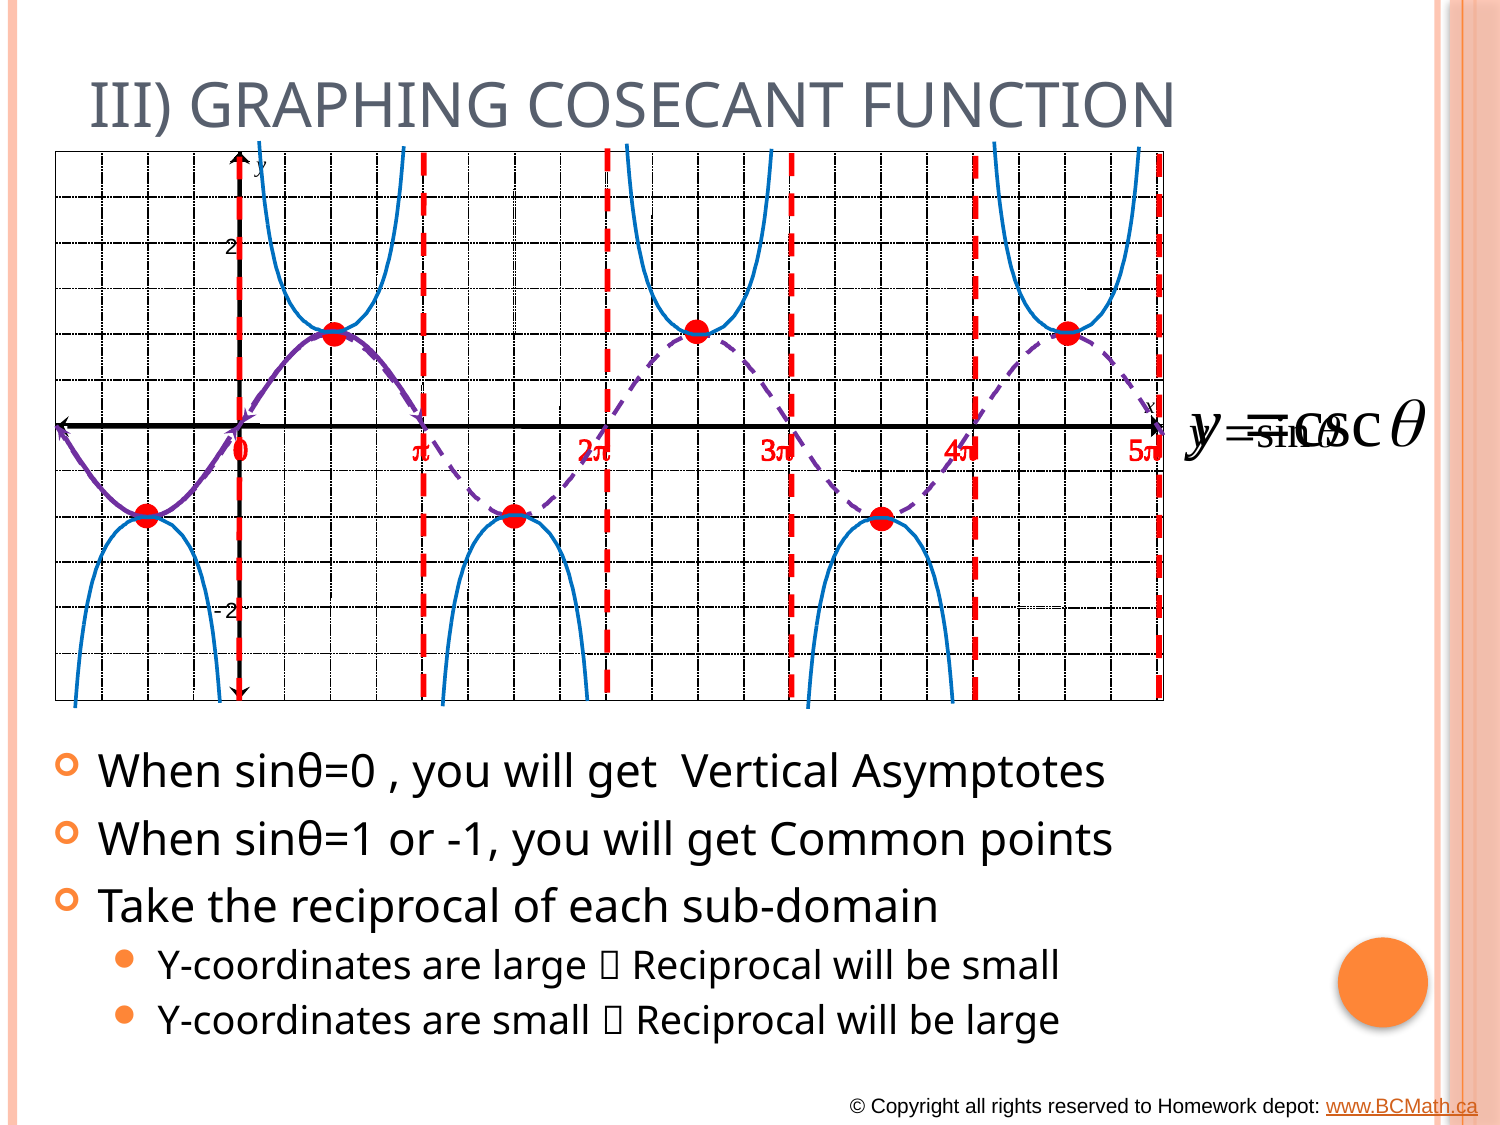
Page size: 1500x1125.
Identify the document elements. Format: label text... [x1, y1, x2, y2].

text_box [74, 516, 221, 709]
list When sinθ=0 , you will get Vertical Asymptotes When sinθ=1 or -1, you will get Common points Take the reciprocal of each sub-domain Y-coordinates are large  Reciprocal will be small Y-coordinates are small  Reciprocal will be large [38, 734, 1300, 1062]
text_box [53, 523, 68, 702]
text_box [258, 140, 405, 333]
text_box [807, 517, 954, 710]
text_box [1173, 386, 1443, 474]
title III) Graphing Cosecant Function [75, 45, 1337, 148]
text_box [411, 148, 1187, 420]
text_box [242, 330, 424, 423]
text_box © Copyright all rights reserved to Homework depot: www.BCMath.ca [835, 1084, 1499, 1125]
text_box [993, 141, 1140, 333]
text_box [53, 148, 252, 423]
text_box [226, 433, 1187, 702]
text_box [626, 143, 773, 336]
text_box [442, 514, 588, 707]
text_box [57, 437, 238, 518]
